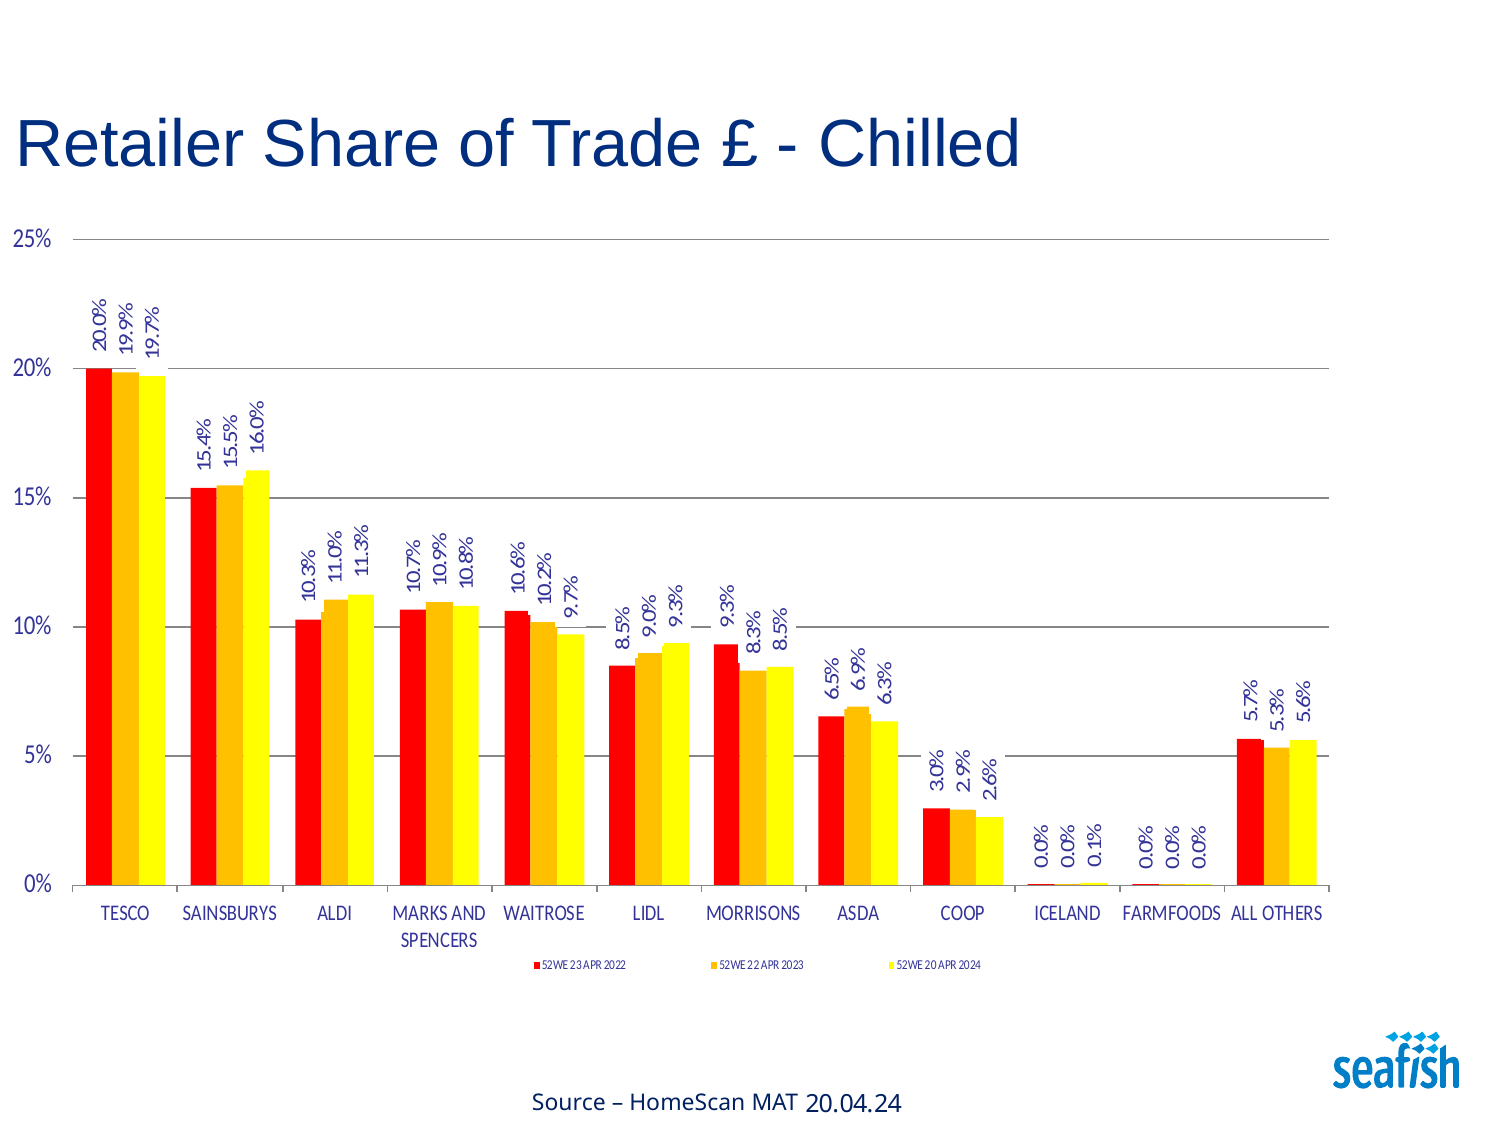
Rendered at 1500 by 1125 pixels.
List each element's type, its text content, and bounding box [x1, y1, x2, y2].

picture [0, 210, 1500, 1012]
text_box Retailer Share of Trade £ - Chilled [0, 93, 1418, 187]
picture [728, 1081, 979, 1115]
text_box Source – HomeScan MAT [508, 1079, 823, 1123]
